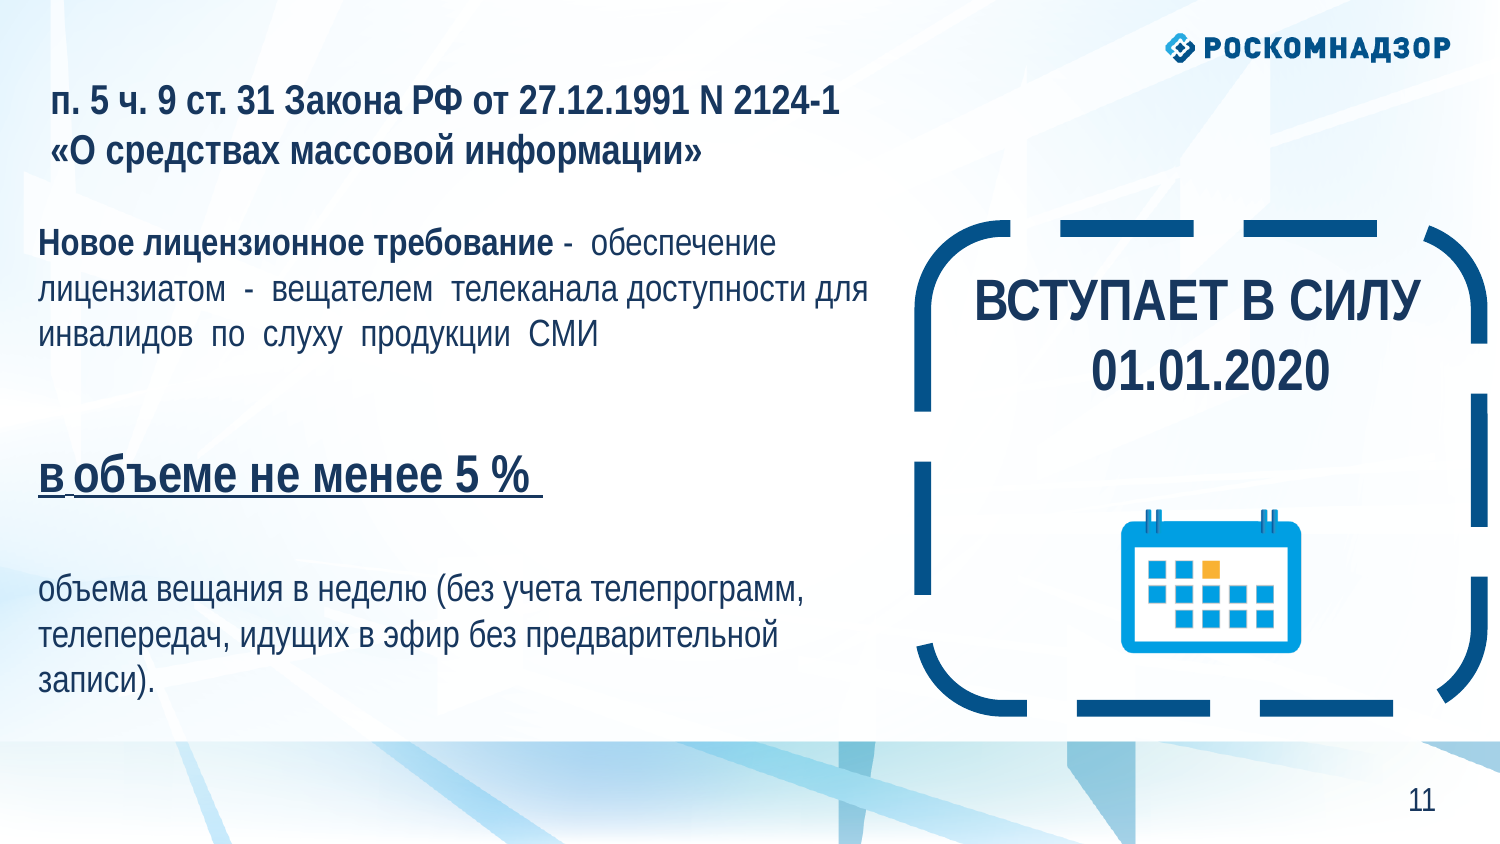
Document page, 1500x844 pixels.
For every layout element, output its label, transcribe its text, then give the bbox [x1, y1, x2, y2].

slide_number 10 [1101, 776, 1452, 822]
text_box [920, 271, 1482, 711]
text_box ВступаЕт в силу 01.01.2020 [932, 254, 1490, 410]
list Новое лицензионное требование - обеспечение лицензиатом - вещателем телеканала доступности для инвалидов по слуху продукции СМИ в объеме не менее 5 % объема вещания в неделю (без учета телепрограмм, телепередач, идущих в эфир без предварительной записи). [23, 210, 907, 709]
text_box [941, 226, 1459, 254]
title п. 5 ч. 9 ст. 31 Закона РФ от 27.12.1991 N 2124-1 «О средствах массовой информации» [35, 52, 1386, 194]
picture [0, 0, 1500, 844]
